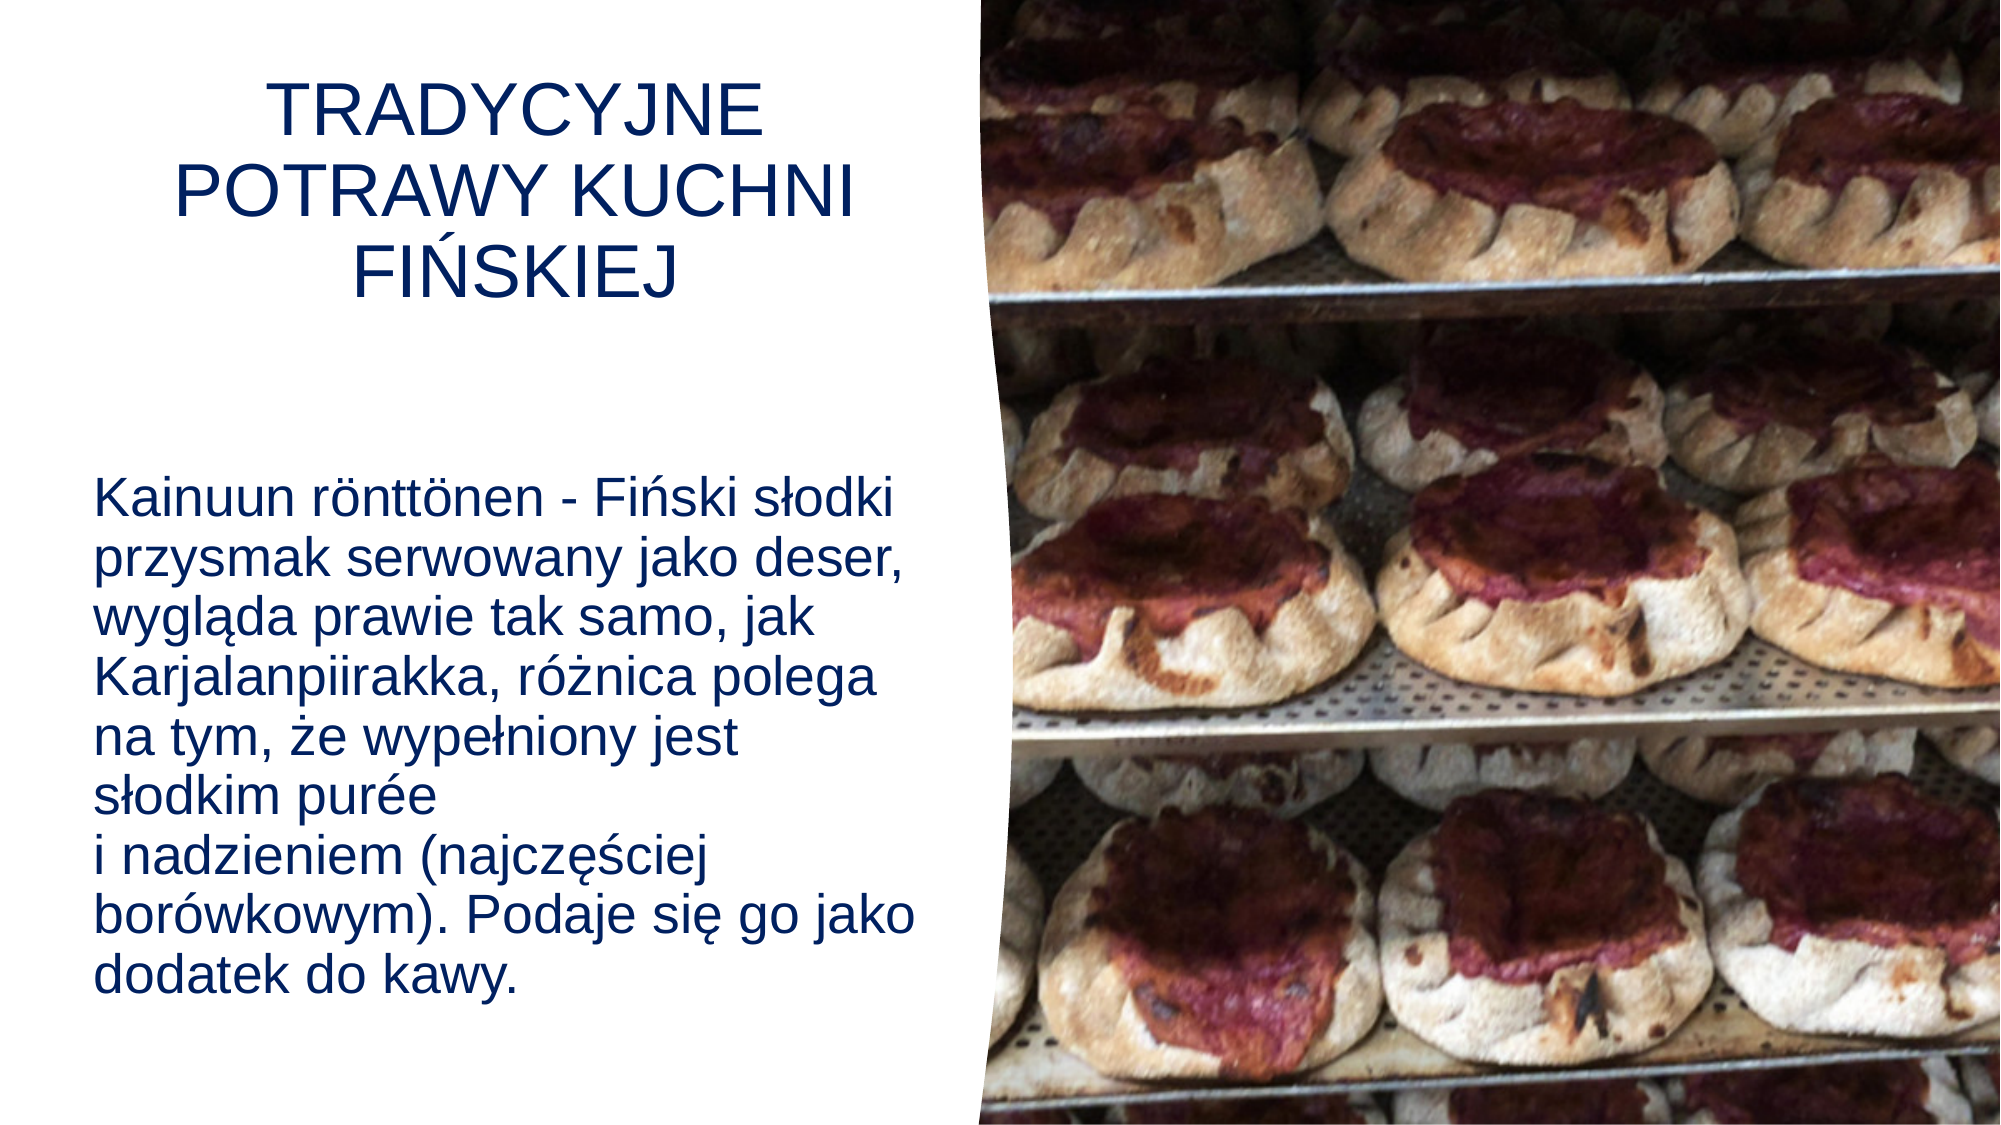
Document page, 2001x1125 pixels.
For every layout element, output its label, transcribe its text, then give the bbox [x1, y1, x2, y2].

list Kainuun rönttönen - Fiński słodki przysmak serwowany jako deser, wygląda prawie tak samo, jak Karjalanpiirakka, różnica polega na tym, że wypełniony jest słodkim purée i nadzieniem (najczęściej borówkowym). Podaje się go jako dodatek do kawy. [78, 375, 953, 1018]
picture [978, 0, 2000, 1125]
title TRADYCYJNE POTRAWY KUCHNI FIŃSKIEJ [78, 53, 953, 322]
